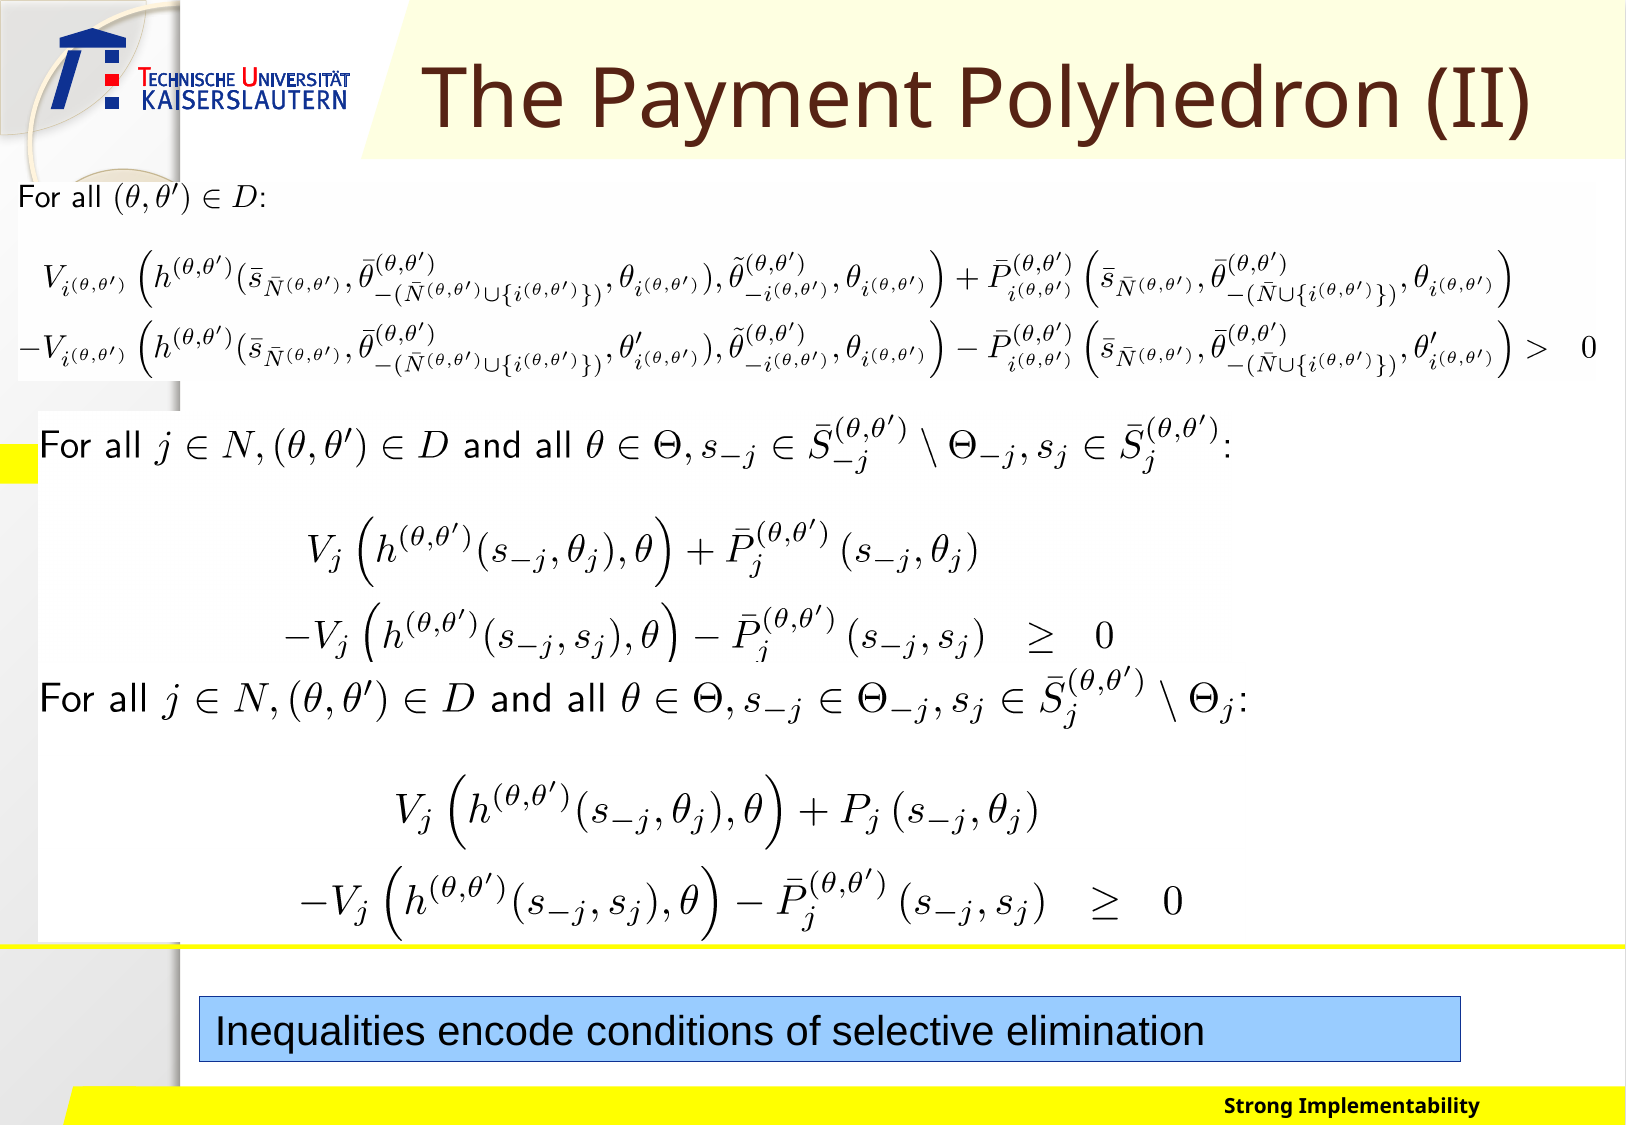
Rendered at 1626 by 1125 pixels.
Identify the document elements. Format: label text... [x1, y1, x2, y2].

picture [37, 411, 1247, 943]
picture [18, 182, 1596, 382]
text_box Strong Implementability [1209, 1046, 1625, 1125]
title The Payment Polyhedron (II) [256, 0, 1590, 179]
text_box Inequalities encode conditions of selective elimination [199, 996, 1461, 1062]
